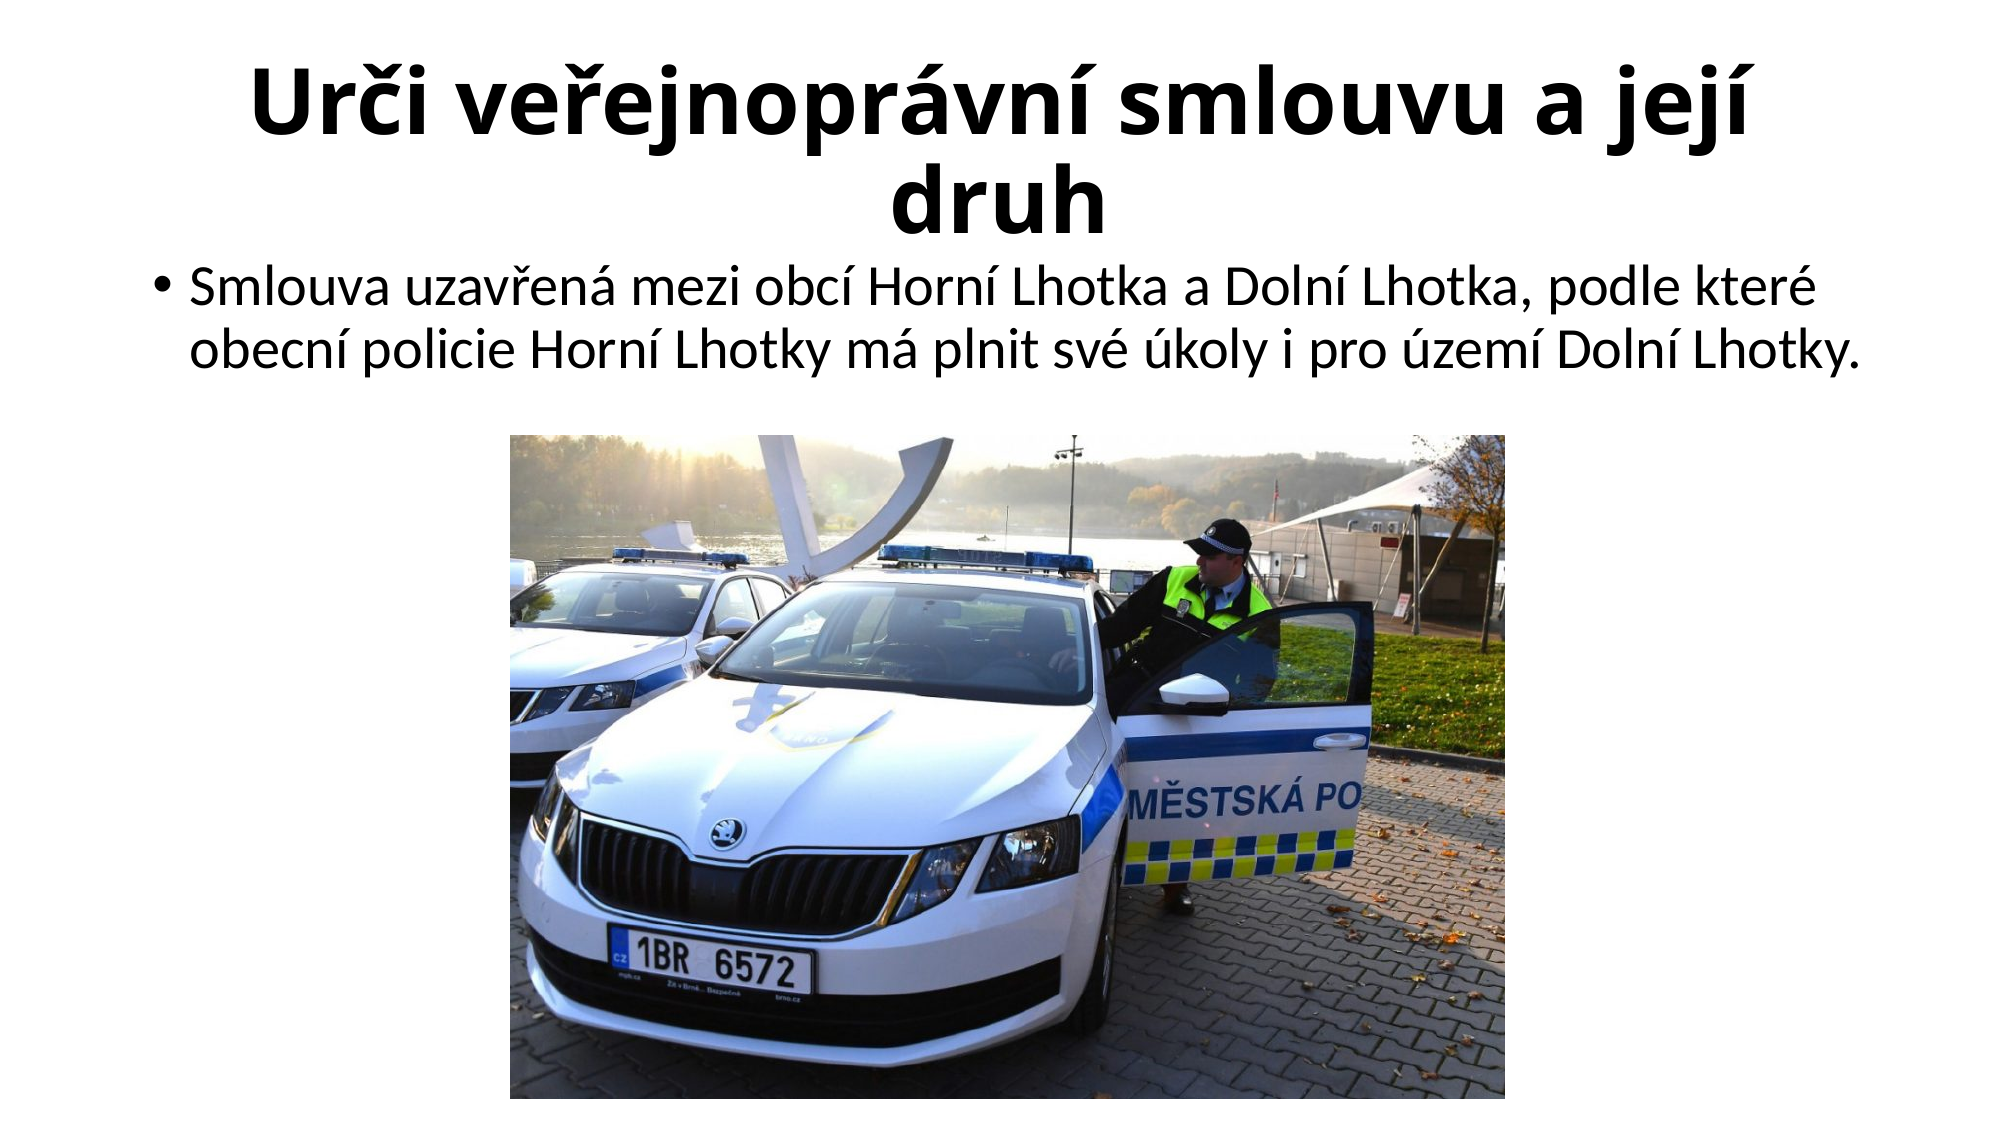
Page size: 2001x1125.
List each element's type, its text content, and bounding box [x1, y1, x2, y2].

list Smlouva uzavřená mezi obcí Horní Lhotka a Dolní Lhotka, podle které obecní policie Horní Lhotky má plnit své úkoly i pro území Dolní Lhotky. [137, 247, 1880, 1045]
picture [510, 435, 1505, 1099]
title Urči veřejnoprávní smlouvu a její druh [137, 75, 1863, 233]
